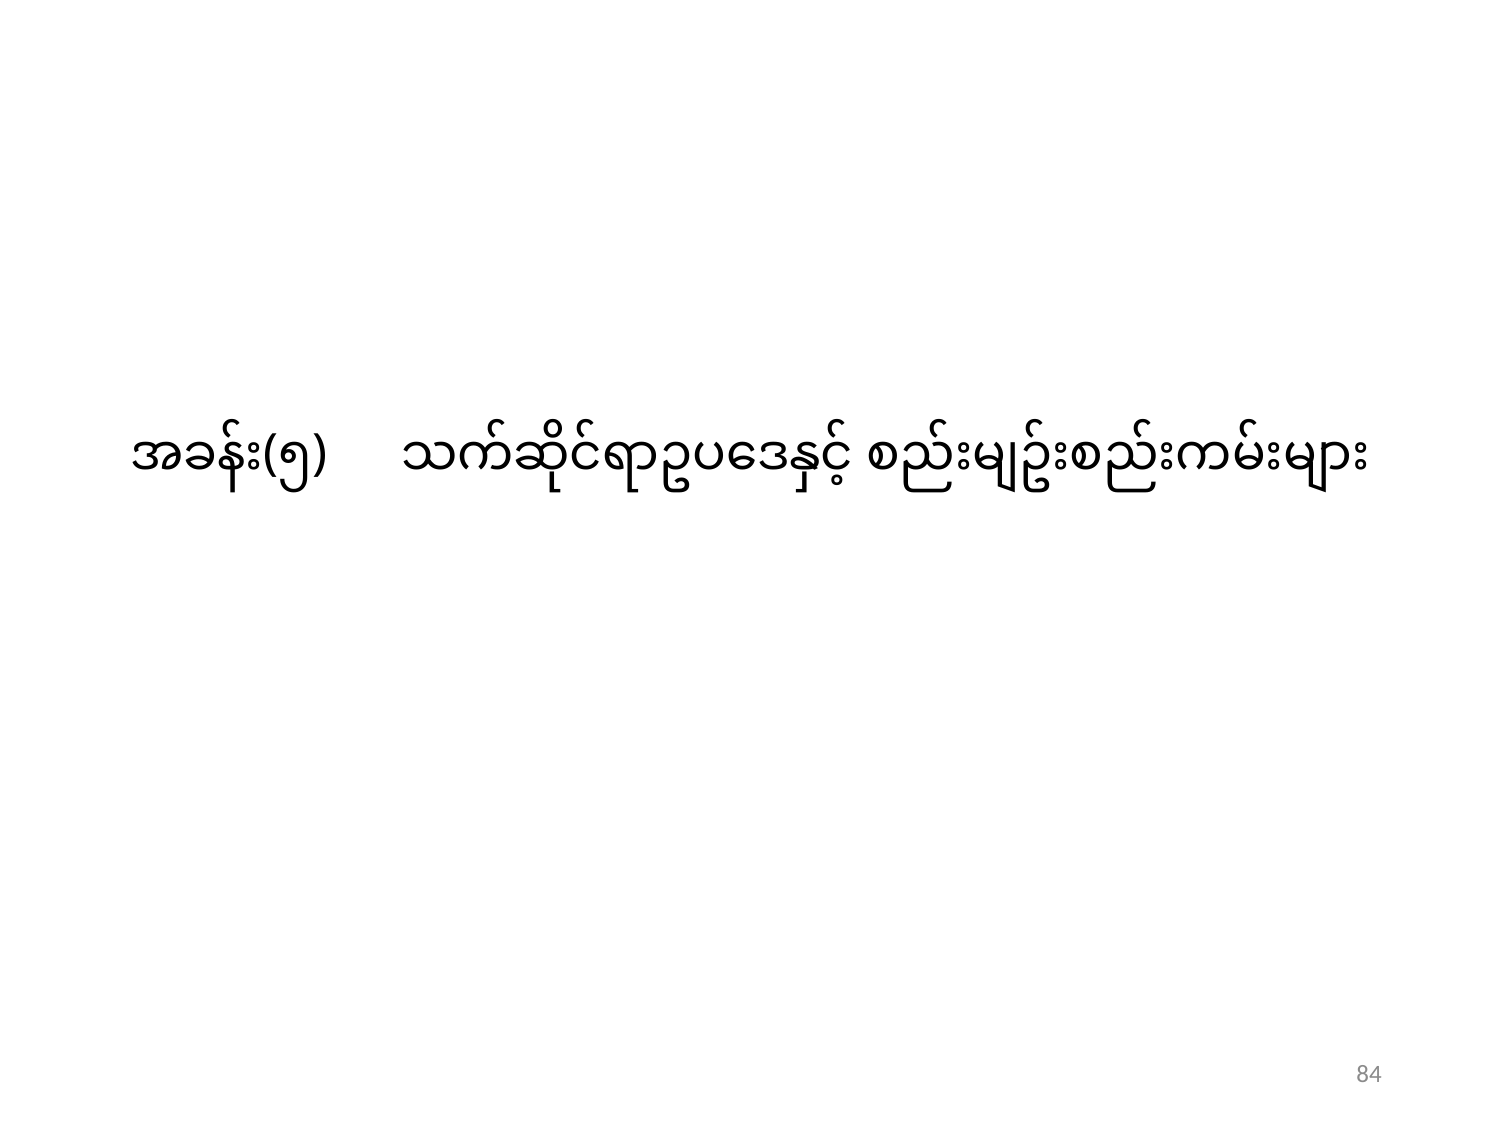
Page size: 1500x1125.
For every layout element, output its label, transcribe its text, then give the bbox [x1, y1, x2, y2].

title အခန်း(၅) သက်ဆိုင်ရာဥပဒေနှင့် စည်းမျဥ်းစည်းကမ်းများ [112, 396, 1388, 488]
slide_number 84 [1059, 1042, 1397, 1103]
